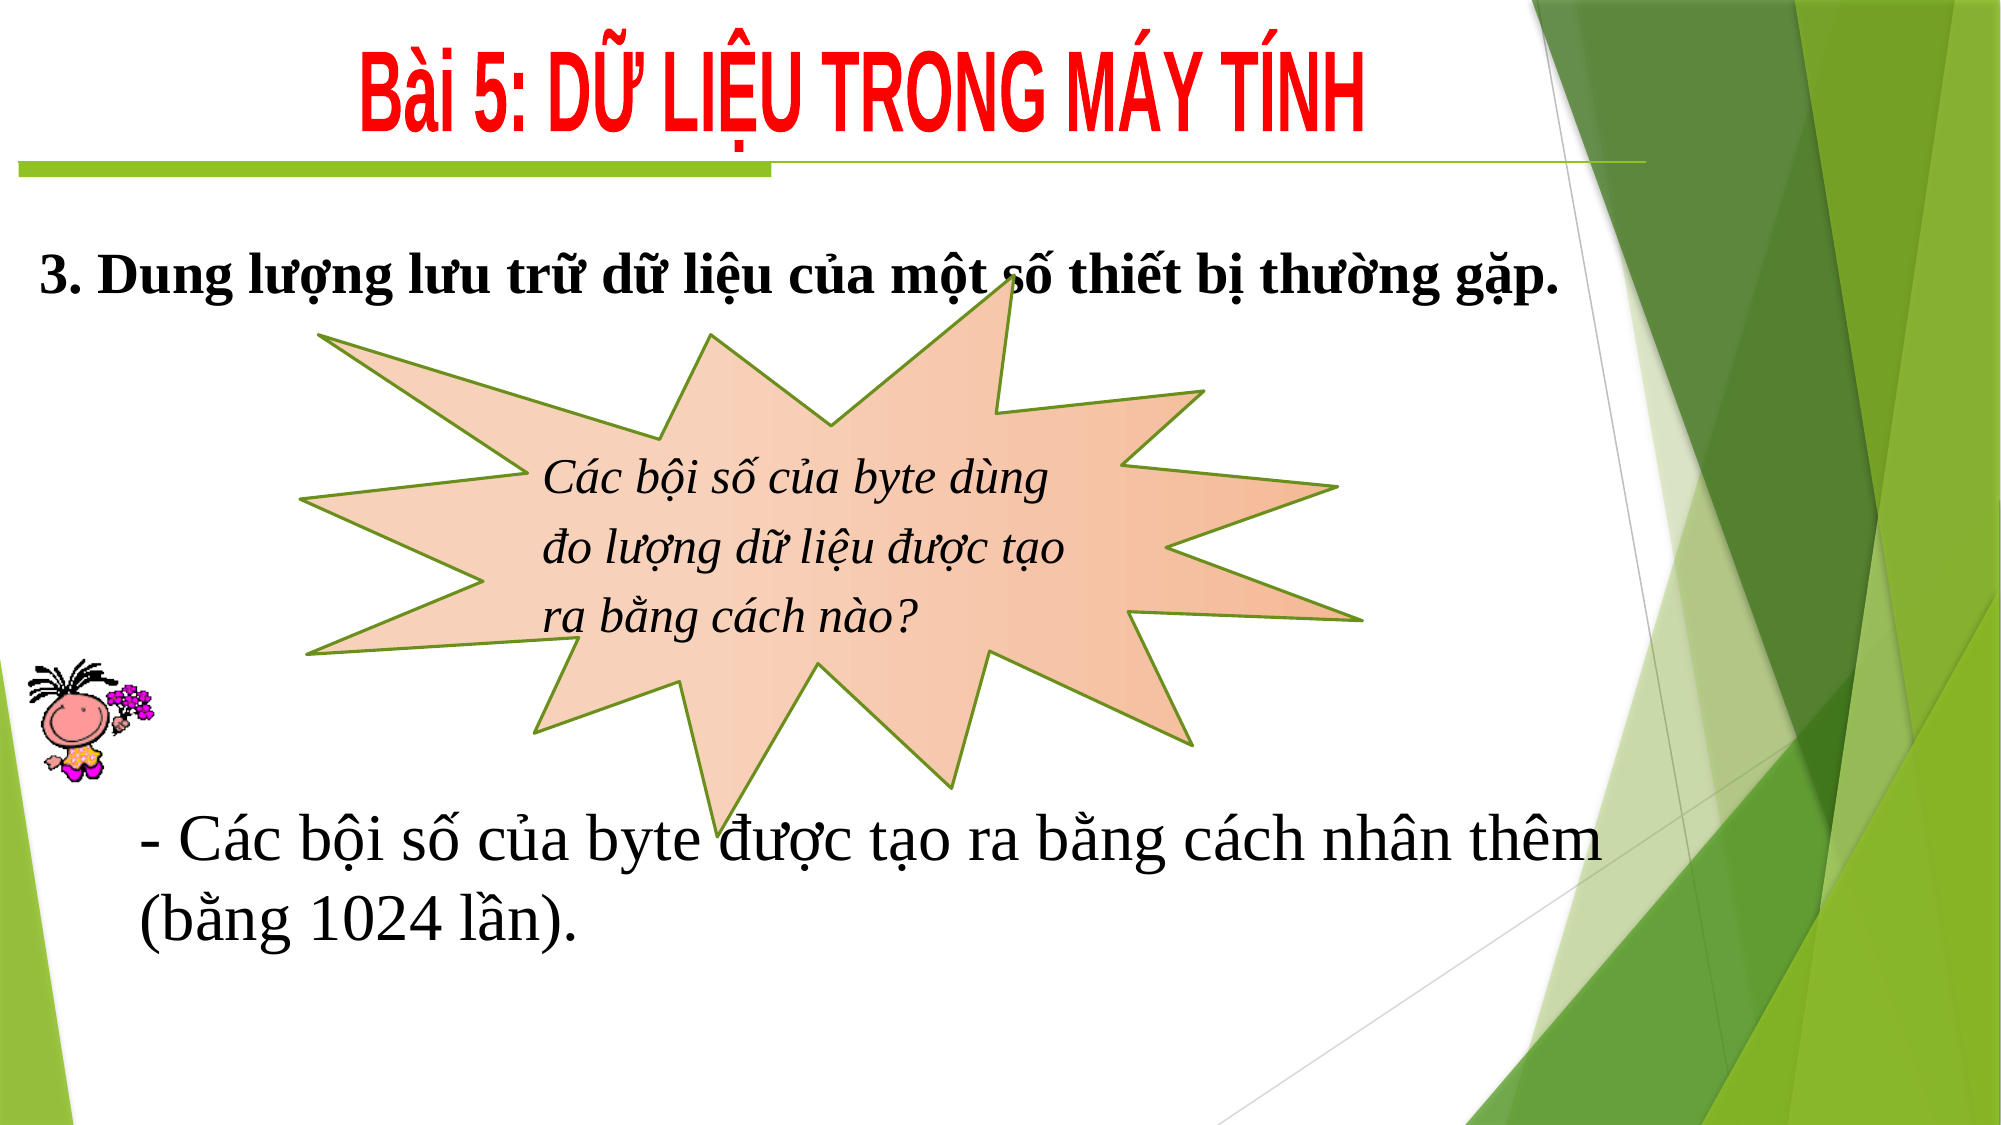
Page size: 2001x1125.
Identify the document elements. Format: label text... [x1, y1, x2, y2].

text_box 3. Dung lượng lưu trữ dữ liệu của một số thiết bị thường gặp. [24, 157, 1844, 313]
text_box Các bội số của byte dùng đo lượng dữ liệu được tạo ra bằng cách nào? [298, 273, 1364, 839]
picture [18, 642, 163, 788]
